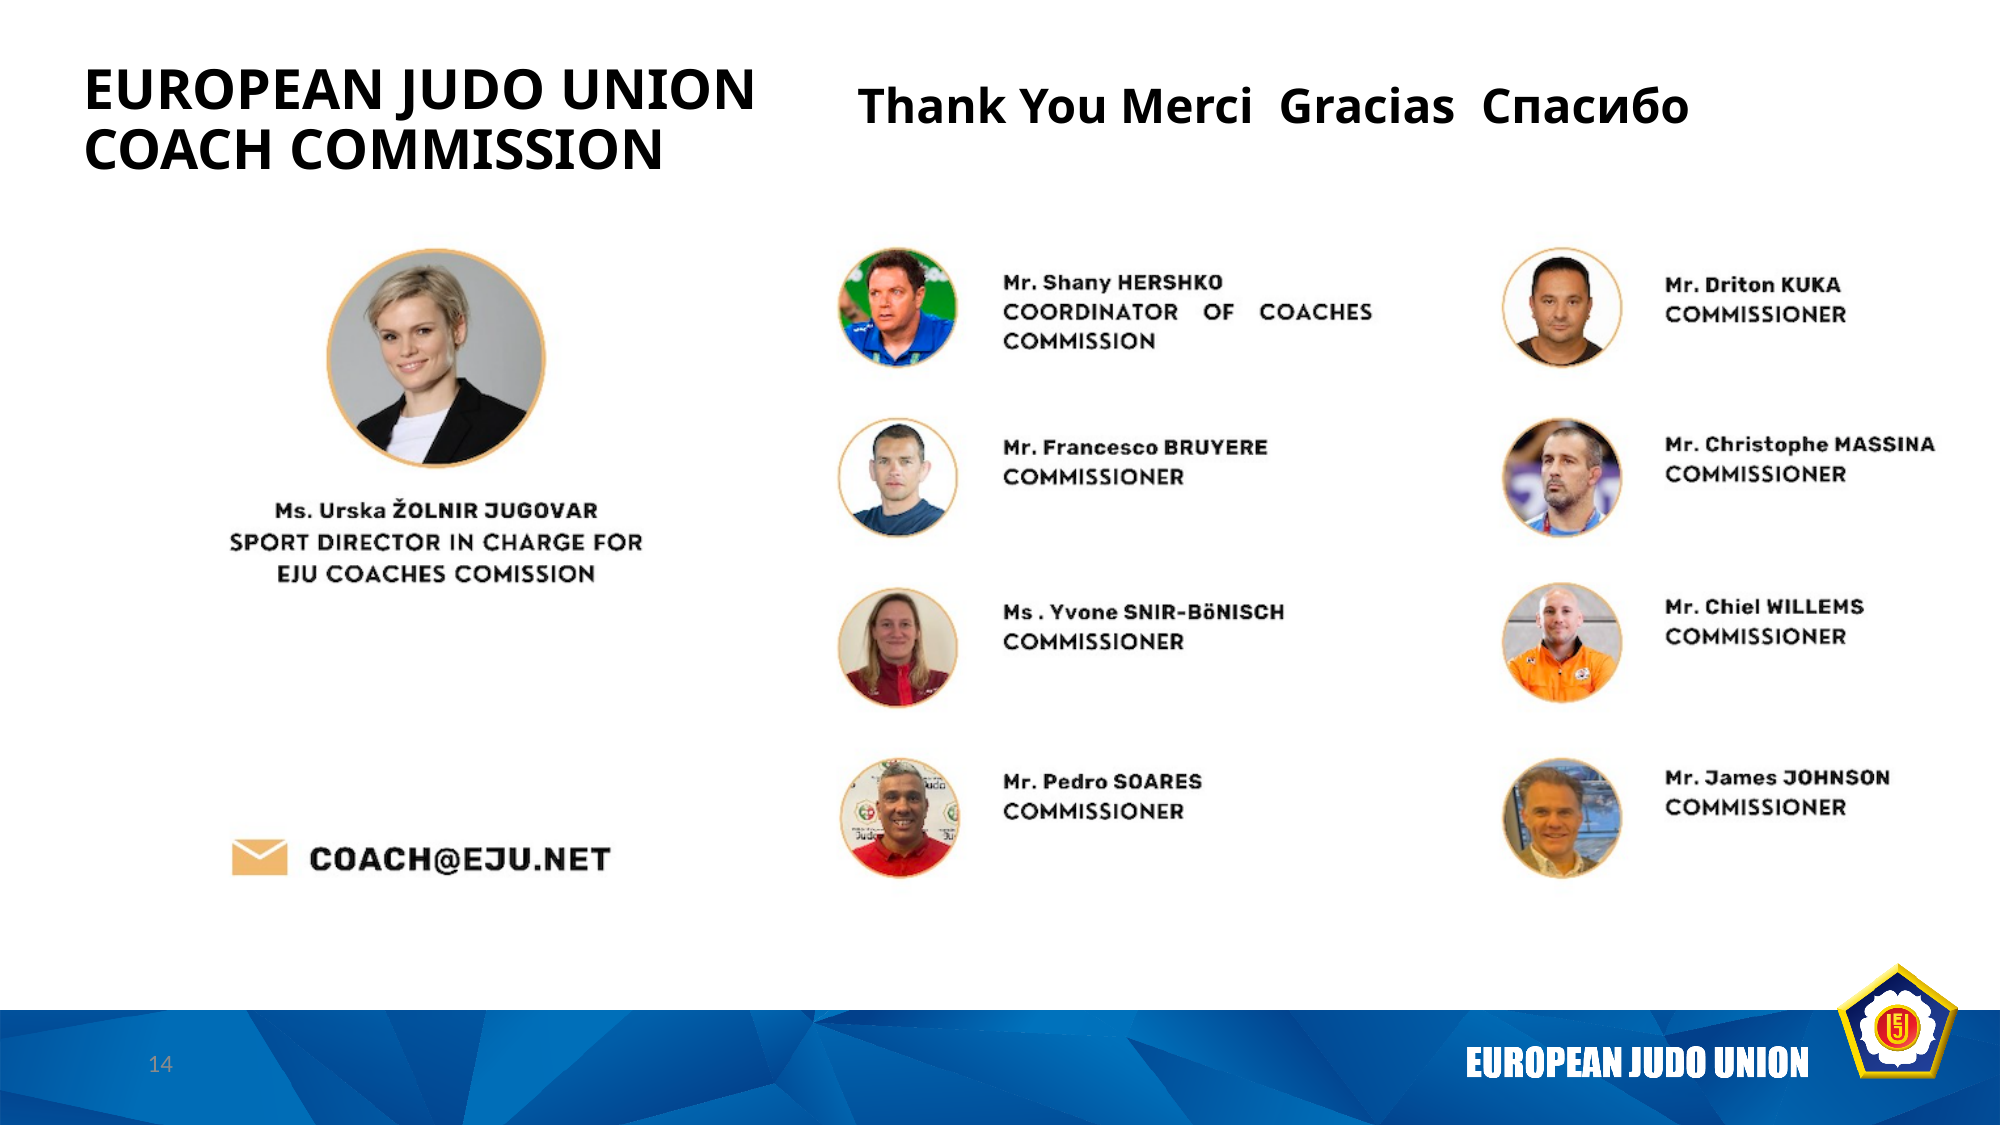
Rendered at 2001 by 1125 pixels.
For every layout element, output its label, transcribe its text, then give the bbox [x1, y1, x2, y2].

slide_number 14 [68, 1019, 189, 1106]
picture [146, 199, 1966, 908]
title EUROPEAN JUDO UNION COACH COMMISSION [68, 46, 1932, 223]
picture [0, 963, 2000, 1125]
text_box Thank You Merci Gracias Спасибо [842, 74, 1813, 172]
